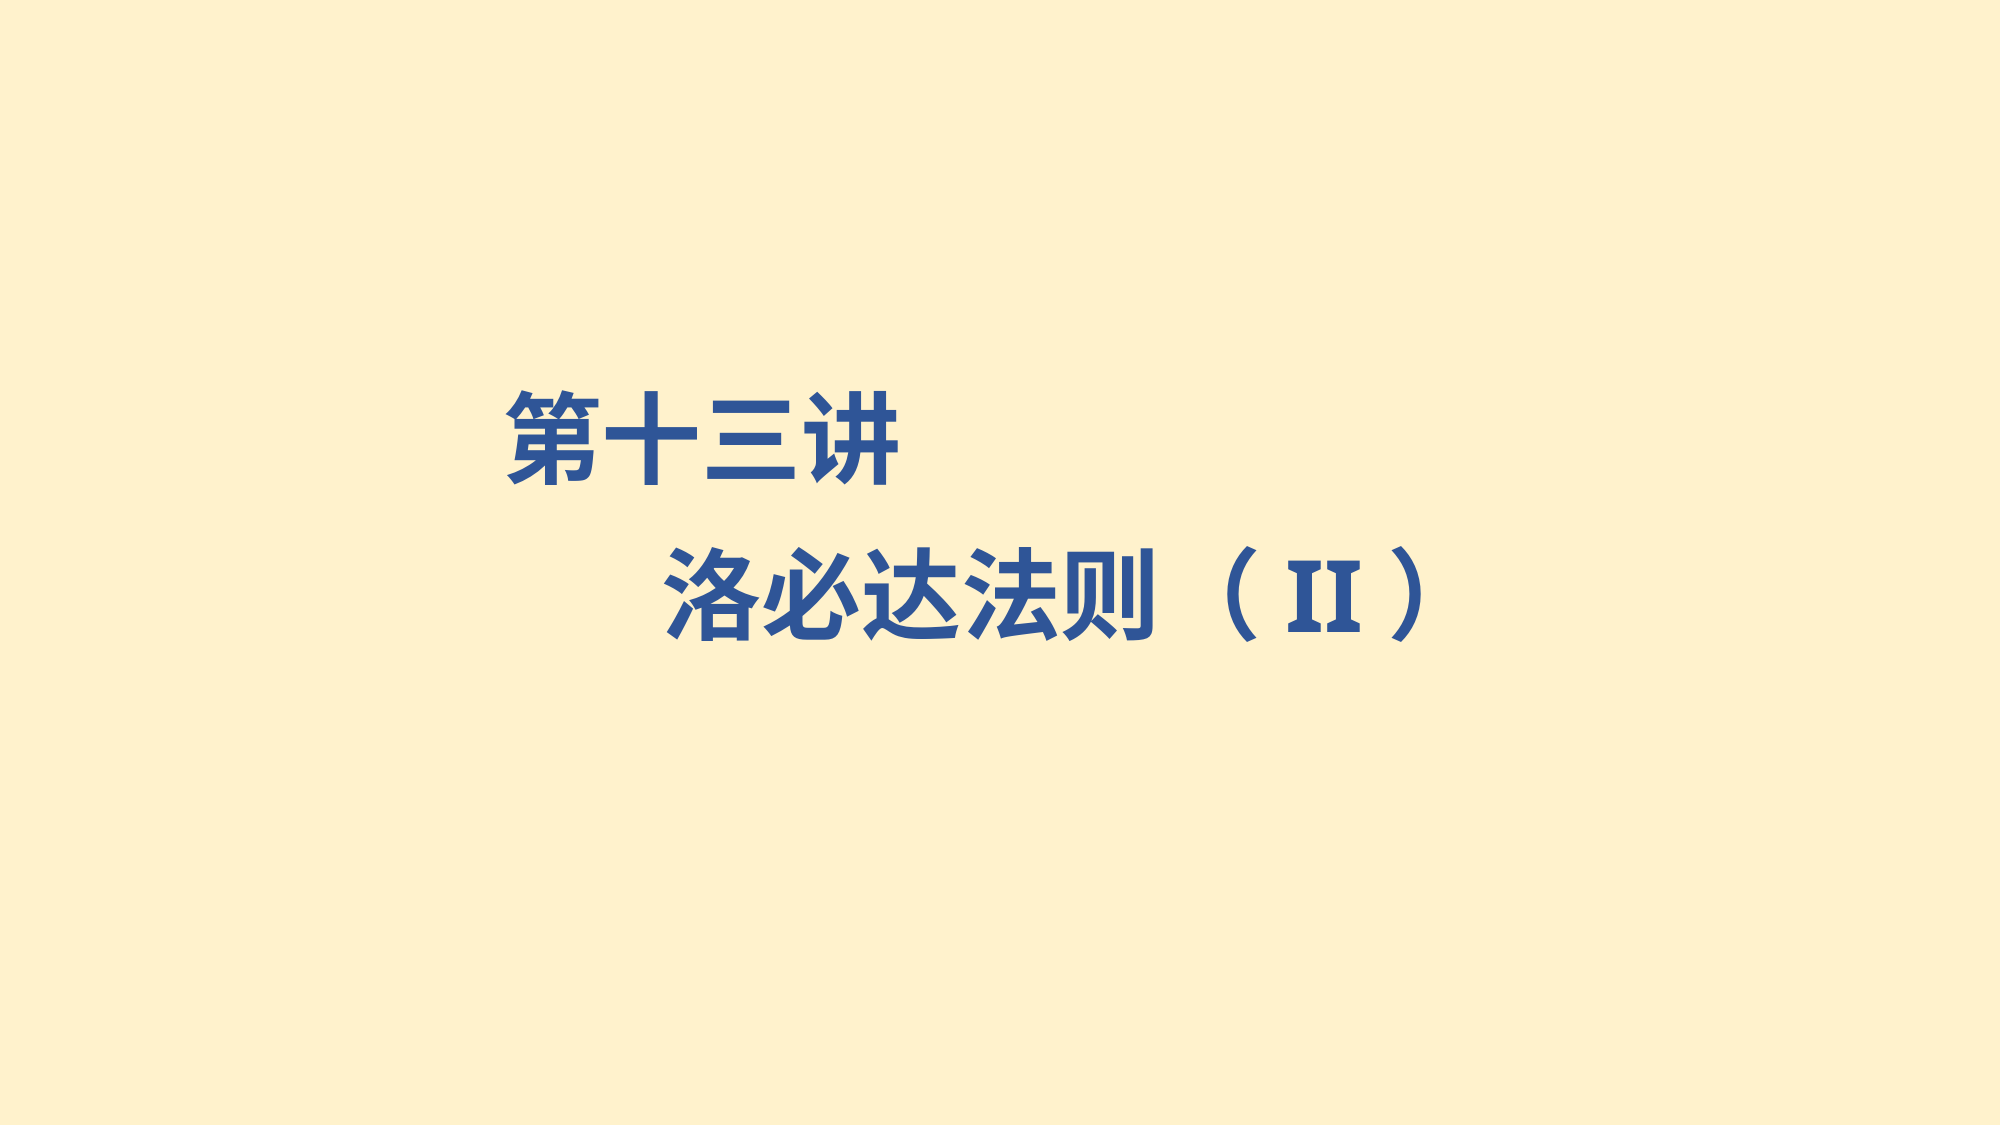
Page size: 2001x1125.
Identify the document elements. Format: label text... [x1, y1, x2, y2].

text_box 第十三讲 洛必达法则（II） [487, 153, 1606, 840]
